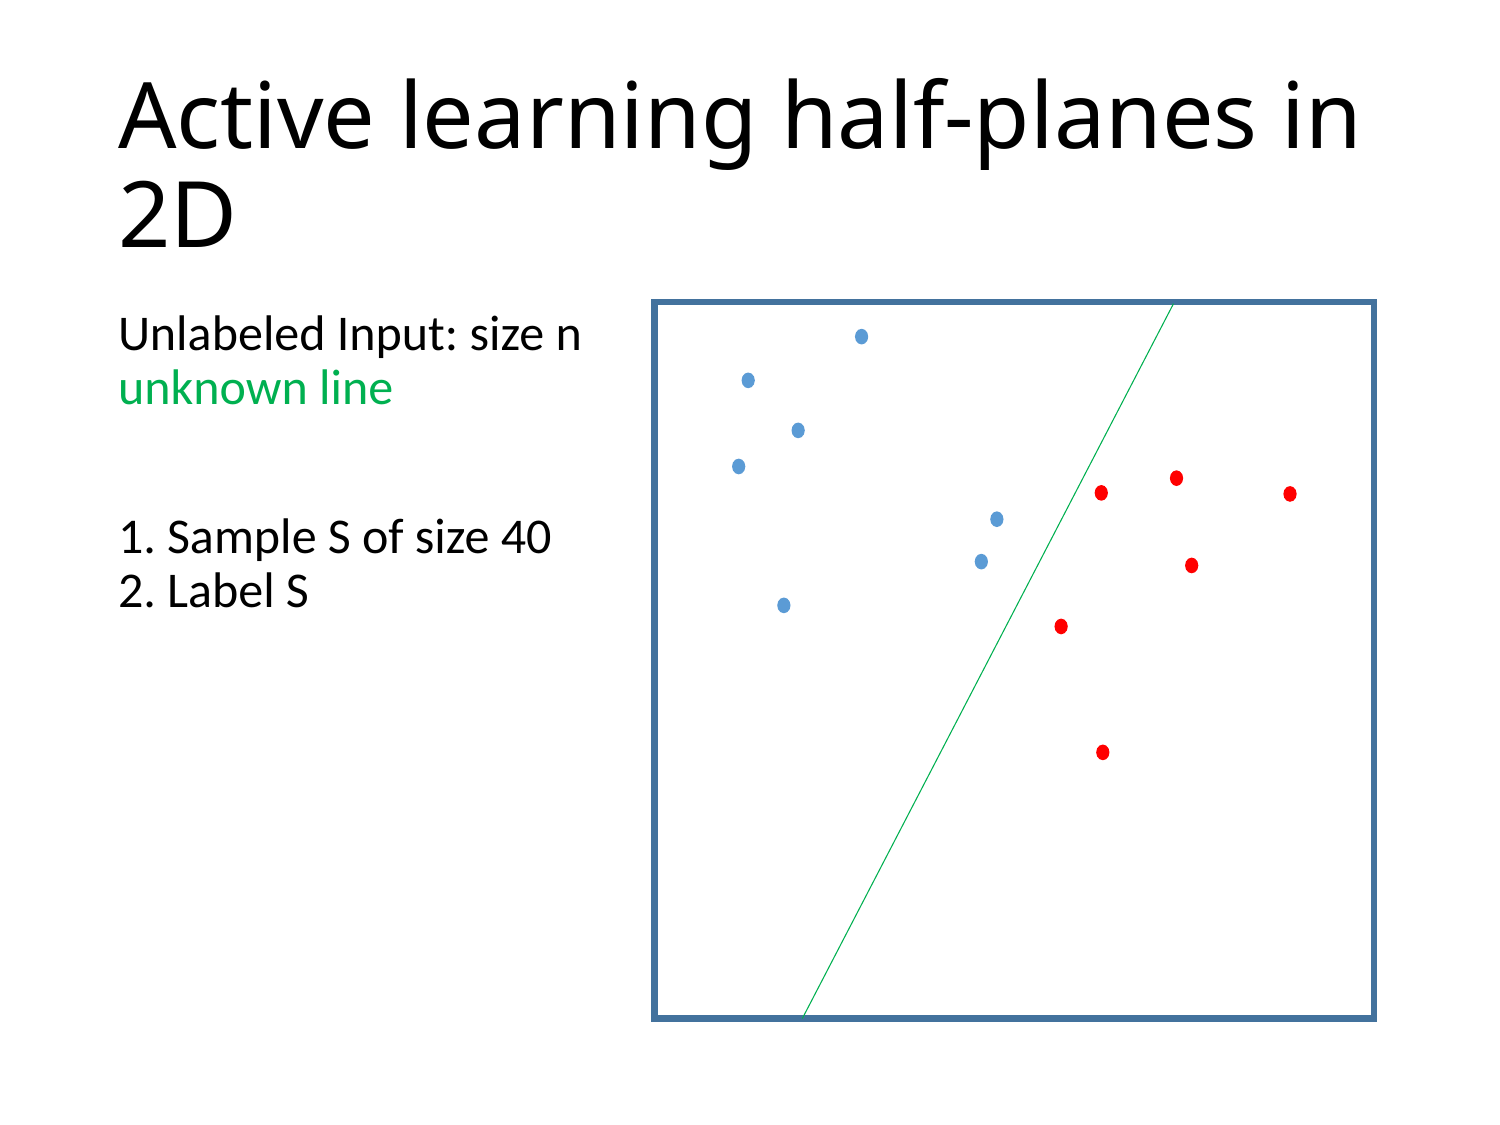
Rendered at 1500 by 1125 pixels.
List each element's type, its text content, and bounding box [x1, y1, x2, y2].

text_box [776, 596, 792, 615]
text_box [730, 457, 747, 476]
text_box [740, 371, 756, 390]
title Active learning half-planes in 2D [103, 59, 1397, 278]
list Unlabeled Input: size n unknown line 1. Sample S of size 40 2. Label S [103, 299, 640, 1014]
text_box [802, 303, 1174, 1019]
text_box [653, 301, 1375, 1019]
text_box [1174, 469, 1185, 488]
text_box [1282, 484, 1298, 503]
text_box [1183, 556, 1200, 575]
text_box [790, 421, 802, 440]
